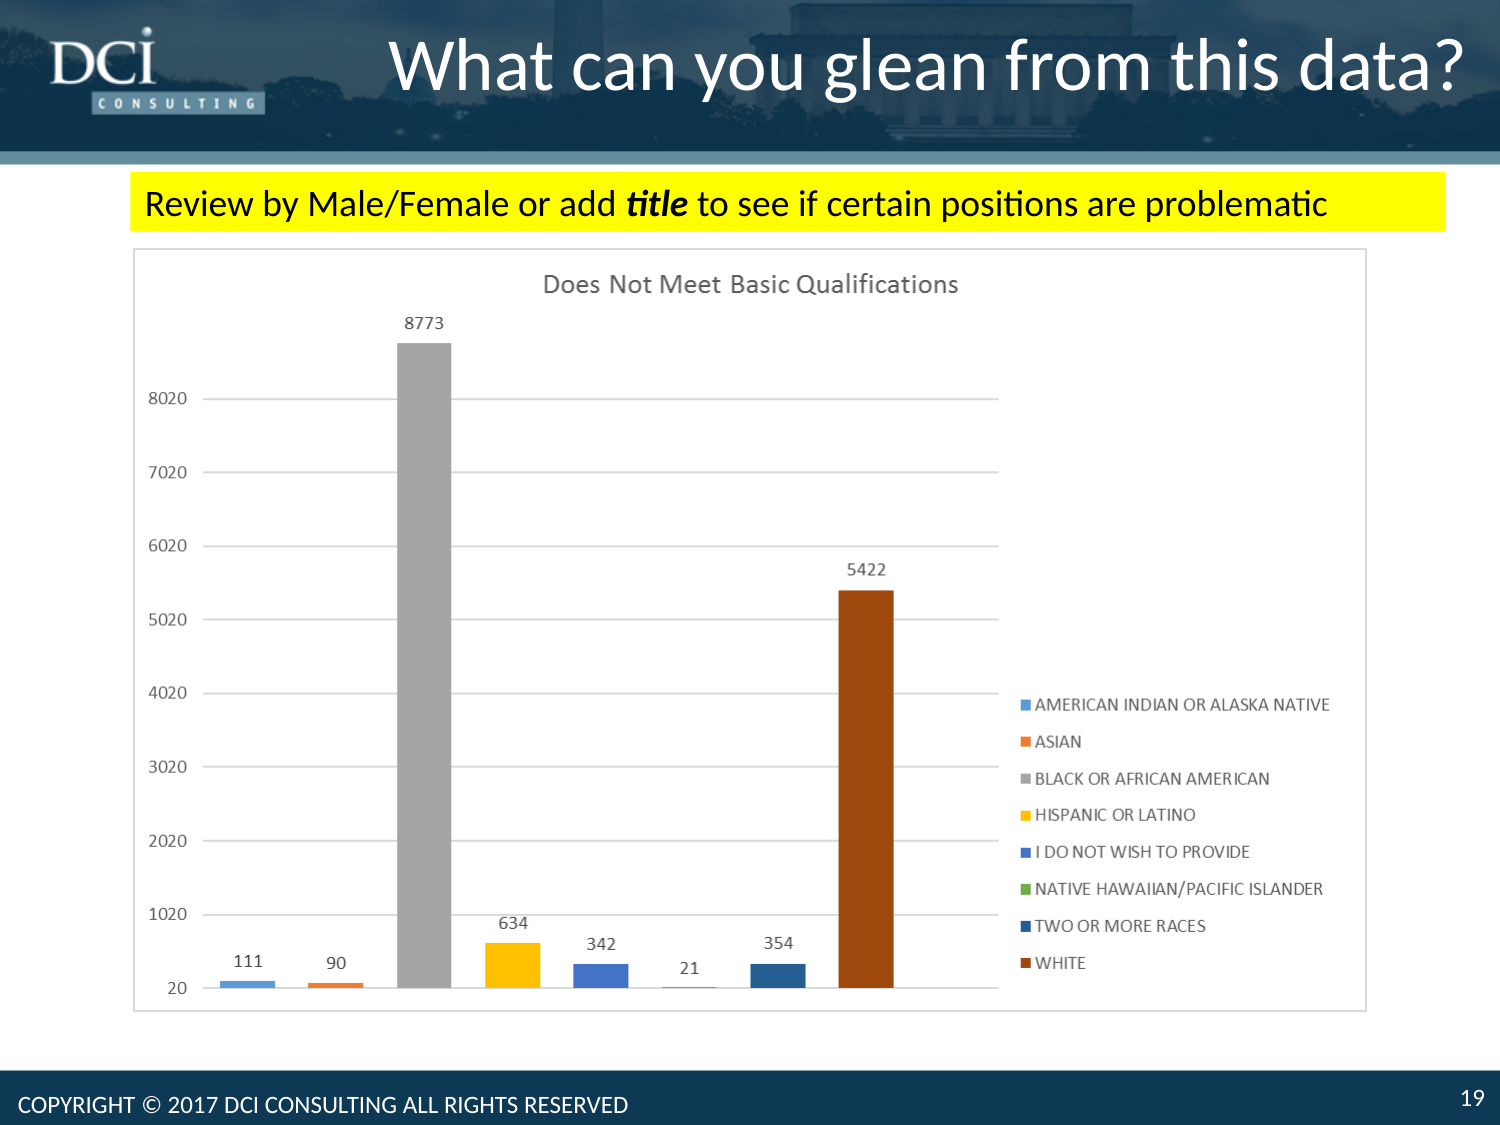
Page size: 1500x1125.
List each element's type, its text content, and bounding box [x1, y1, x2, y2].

picture [0, 0, 1500, 1125]
text_box What can you glean from this data? [373, 7, 1500, 113]
text_box Review by Male/Female or add title to see if certain positions are problematic [130, 171, 1446, 232]
text_box COPYRIGHT © 2017 DCI CONSULTING ALL RIGHTS RESERVED [2, 1081, 645, 1125]
slide_number 19 [1149, 1067, 1500, 1125]
